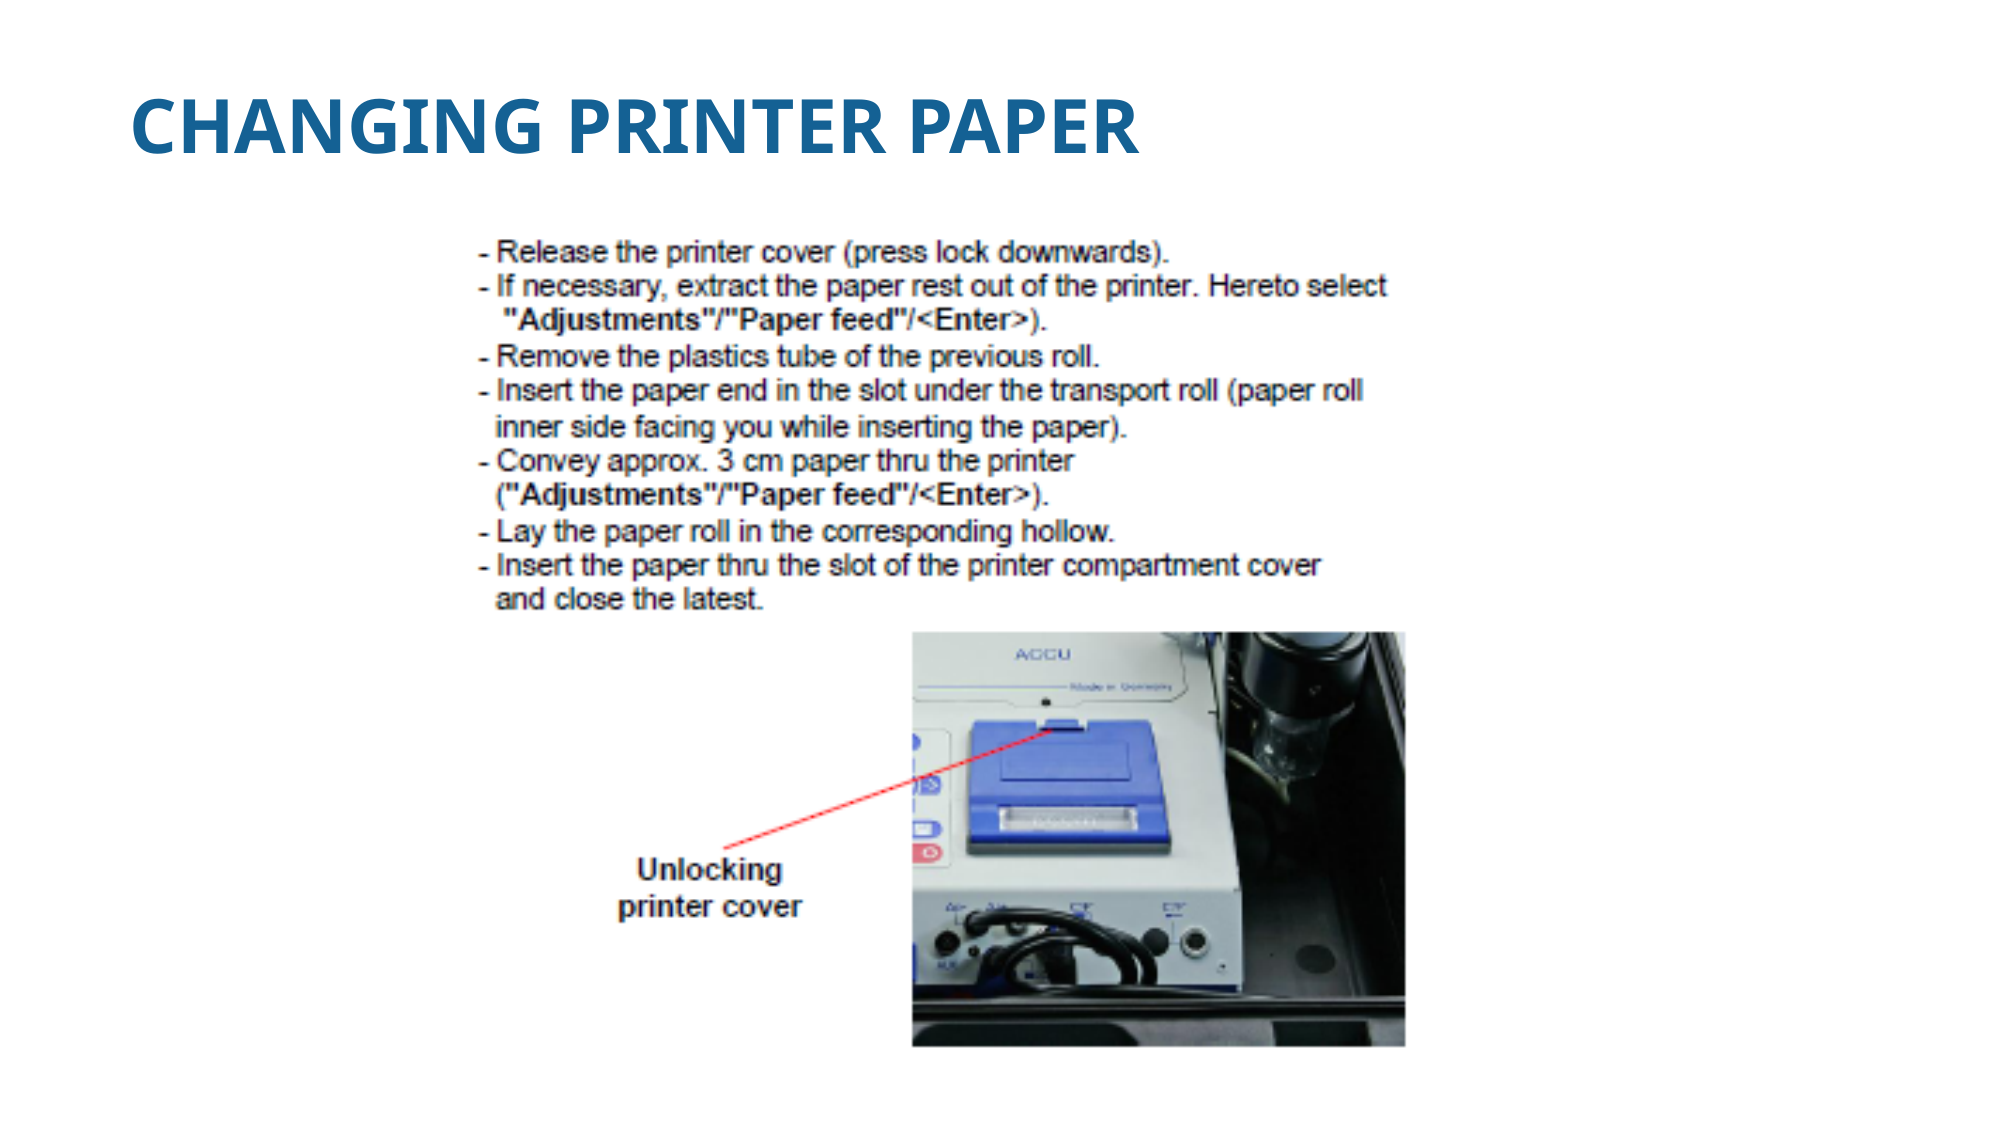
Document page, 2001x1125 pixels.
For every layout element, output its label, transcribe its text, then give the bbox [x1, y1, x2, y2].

picture [470, 238, 1441, 1056]
title Changing printer paper [114, 0, 1515, 248]
